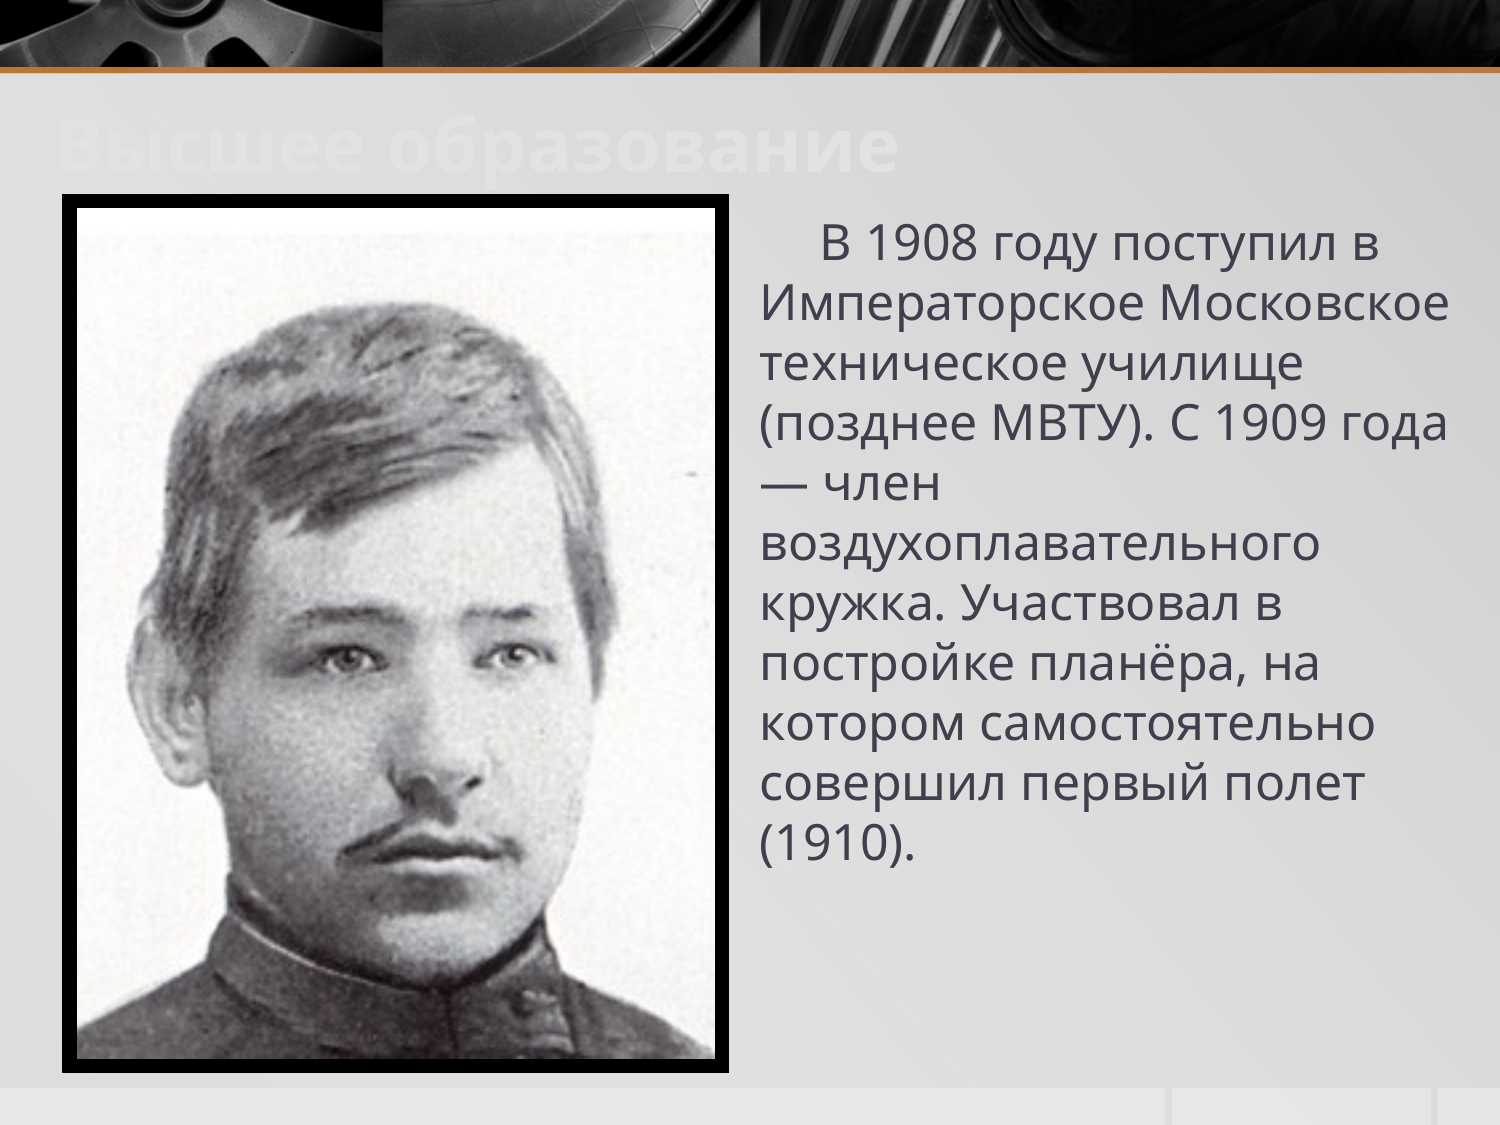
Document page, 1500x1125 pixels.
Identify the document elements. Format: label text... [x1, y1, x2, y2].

list Высшее образование В 1908 году поступил в Императорское Московское техническое училище (позднее МВТУ). С 1909 года — член воздухоплавательного кружка. Участвовал в постройке планёра, на котором самостоятельно совершил первый полет (1910). [53, 90, 1471, 1059]
picture [76, 207, 715, 1059]
picture [0, 0, 1500, 67]
